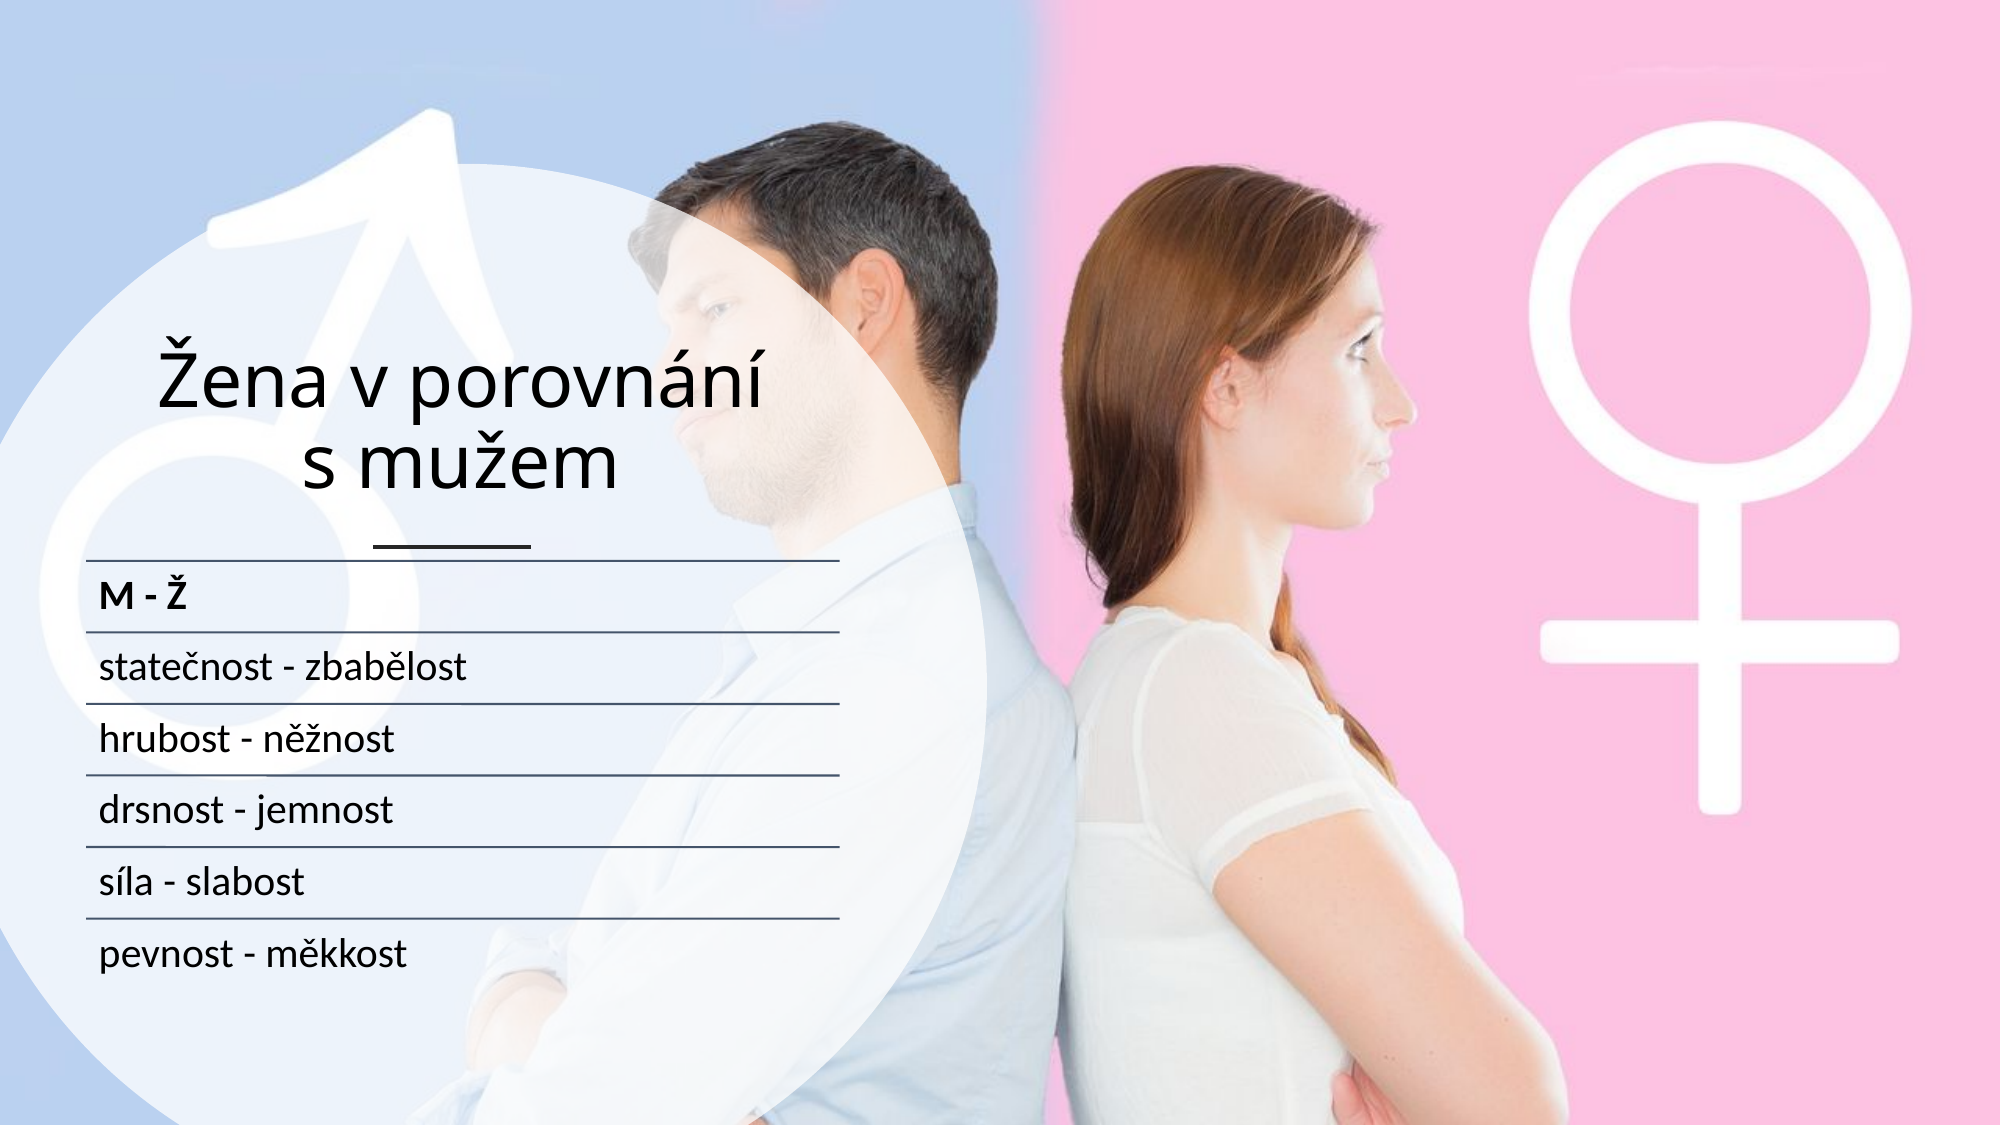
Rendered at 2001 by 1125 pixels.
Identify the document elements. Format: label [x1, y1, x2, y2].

picture [0, 0, 2000, 1125]
list [86, 560, 840, 991]
